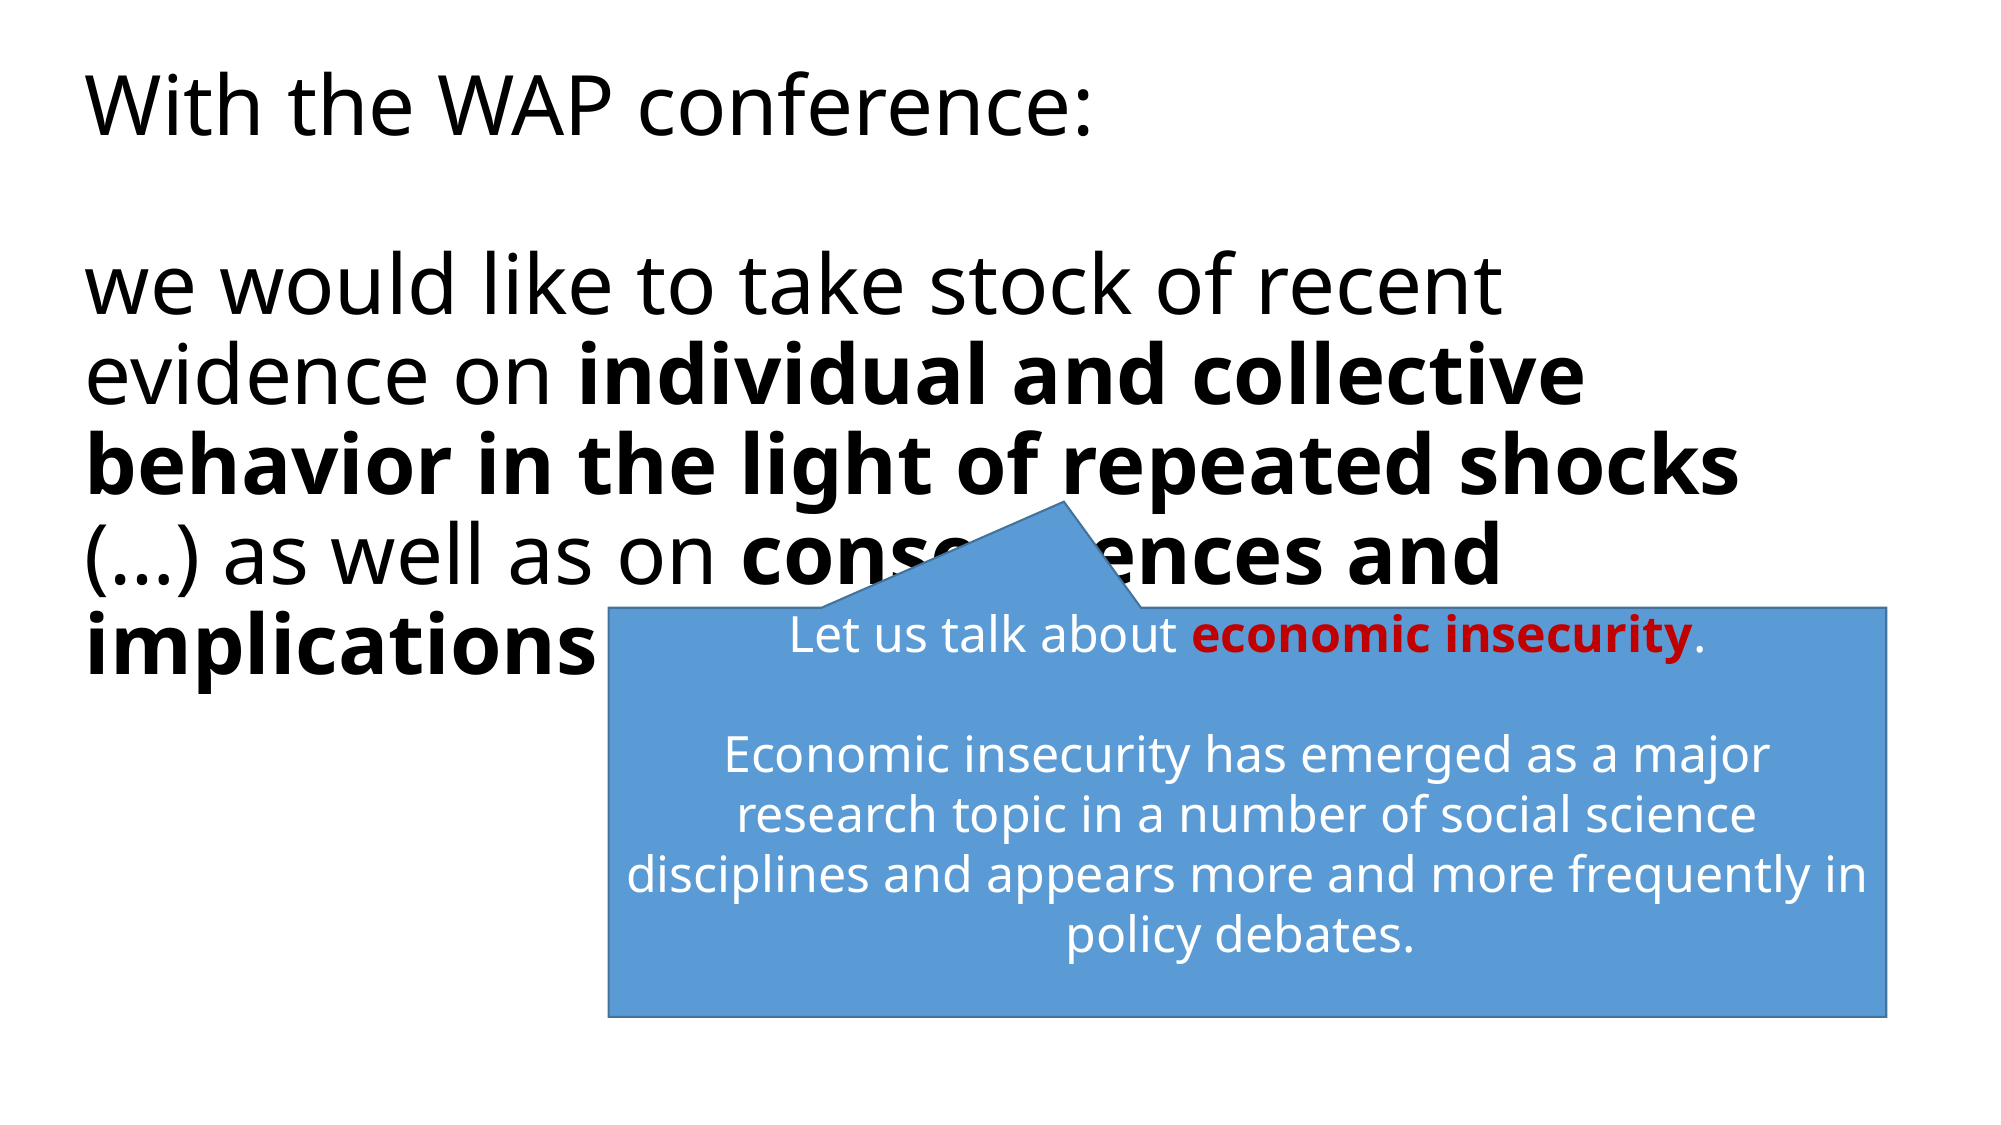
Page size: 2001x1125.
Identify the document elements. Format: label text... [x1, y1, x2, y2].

text_box Let us talk about economic insecurity. Economic insecurity has emerged as a major research topic in a number of social science disciplines and appears more and more frequently in policy debates. [607, 500, 1888, 1018]
title With the WAP conference: we would like to take stock of recent evidence on individual and collective behavior in the light of repeated shocks (…) as well as on consequences and implications for (…). [70, 55, 1864, 1111]
